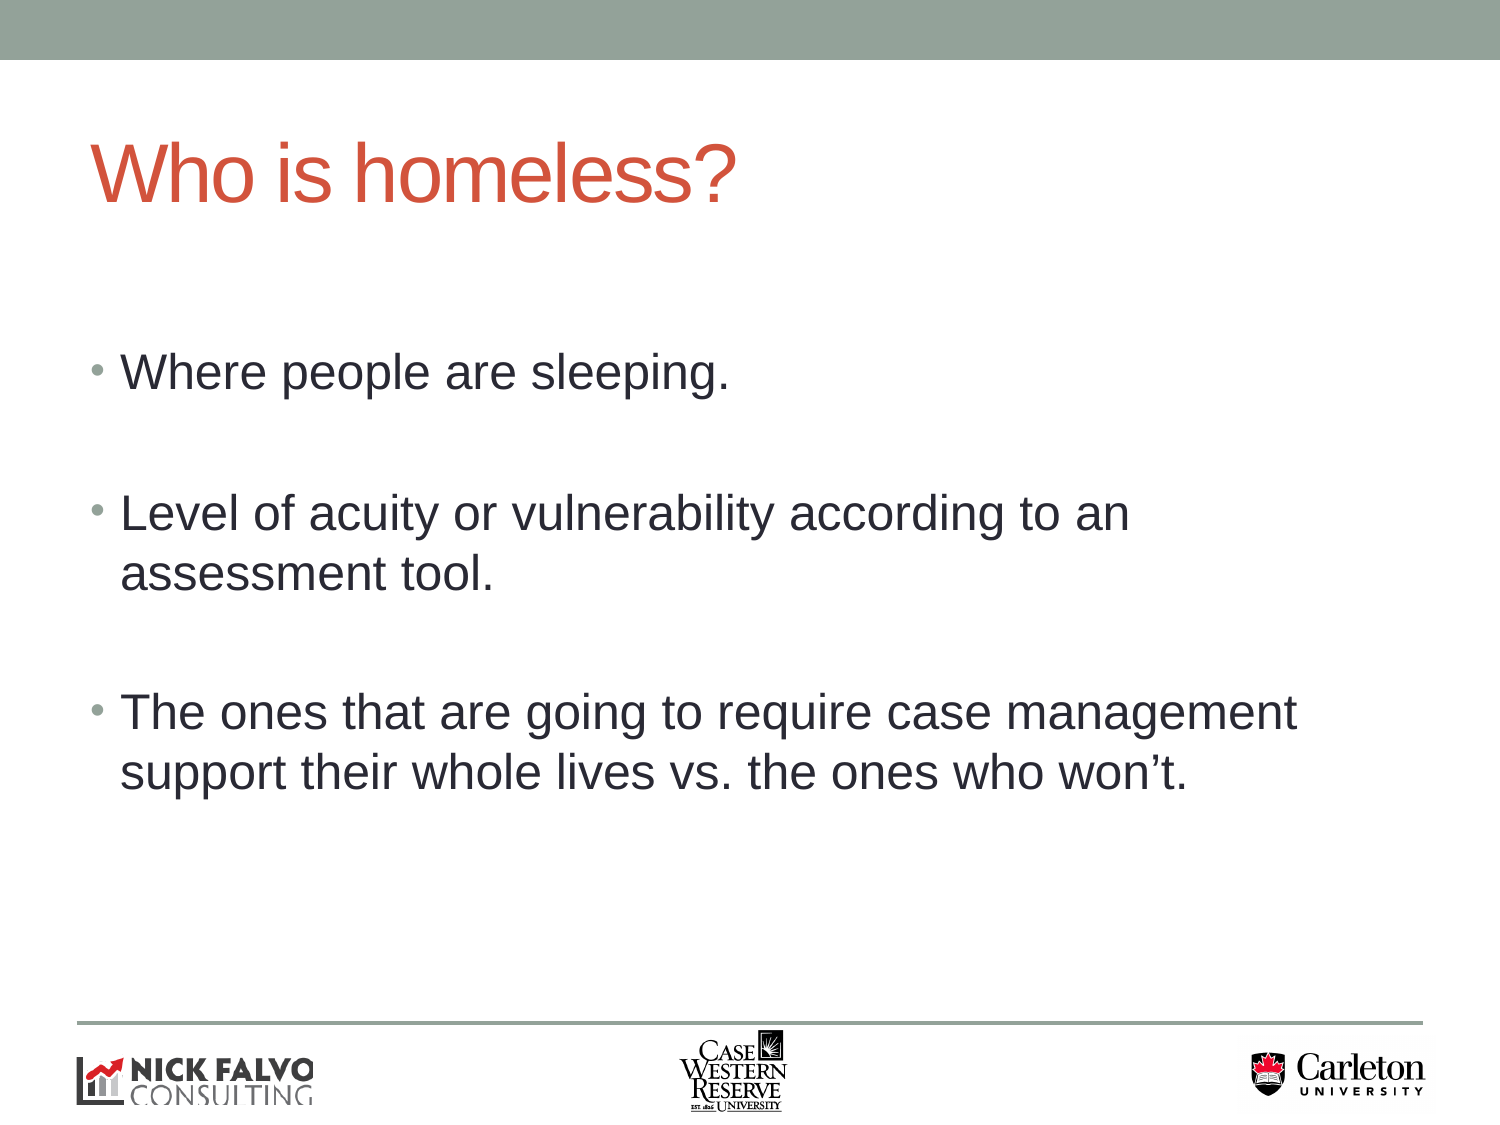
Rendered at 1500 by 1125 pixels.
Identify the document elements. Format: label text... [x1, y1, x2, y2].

title Who is homeless? [75, 87, 1425, 250]
picture [679, 1030, 793, 1120]
list Where people are sleeping. Level of acuity or vulnerability according to an assessment tool. The ones that are going to require case management support their whole lives vs. the ones who won’t. [75, 262, 1425, 988]
picture [1237, 1035, 1436, 1114]
